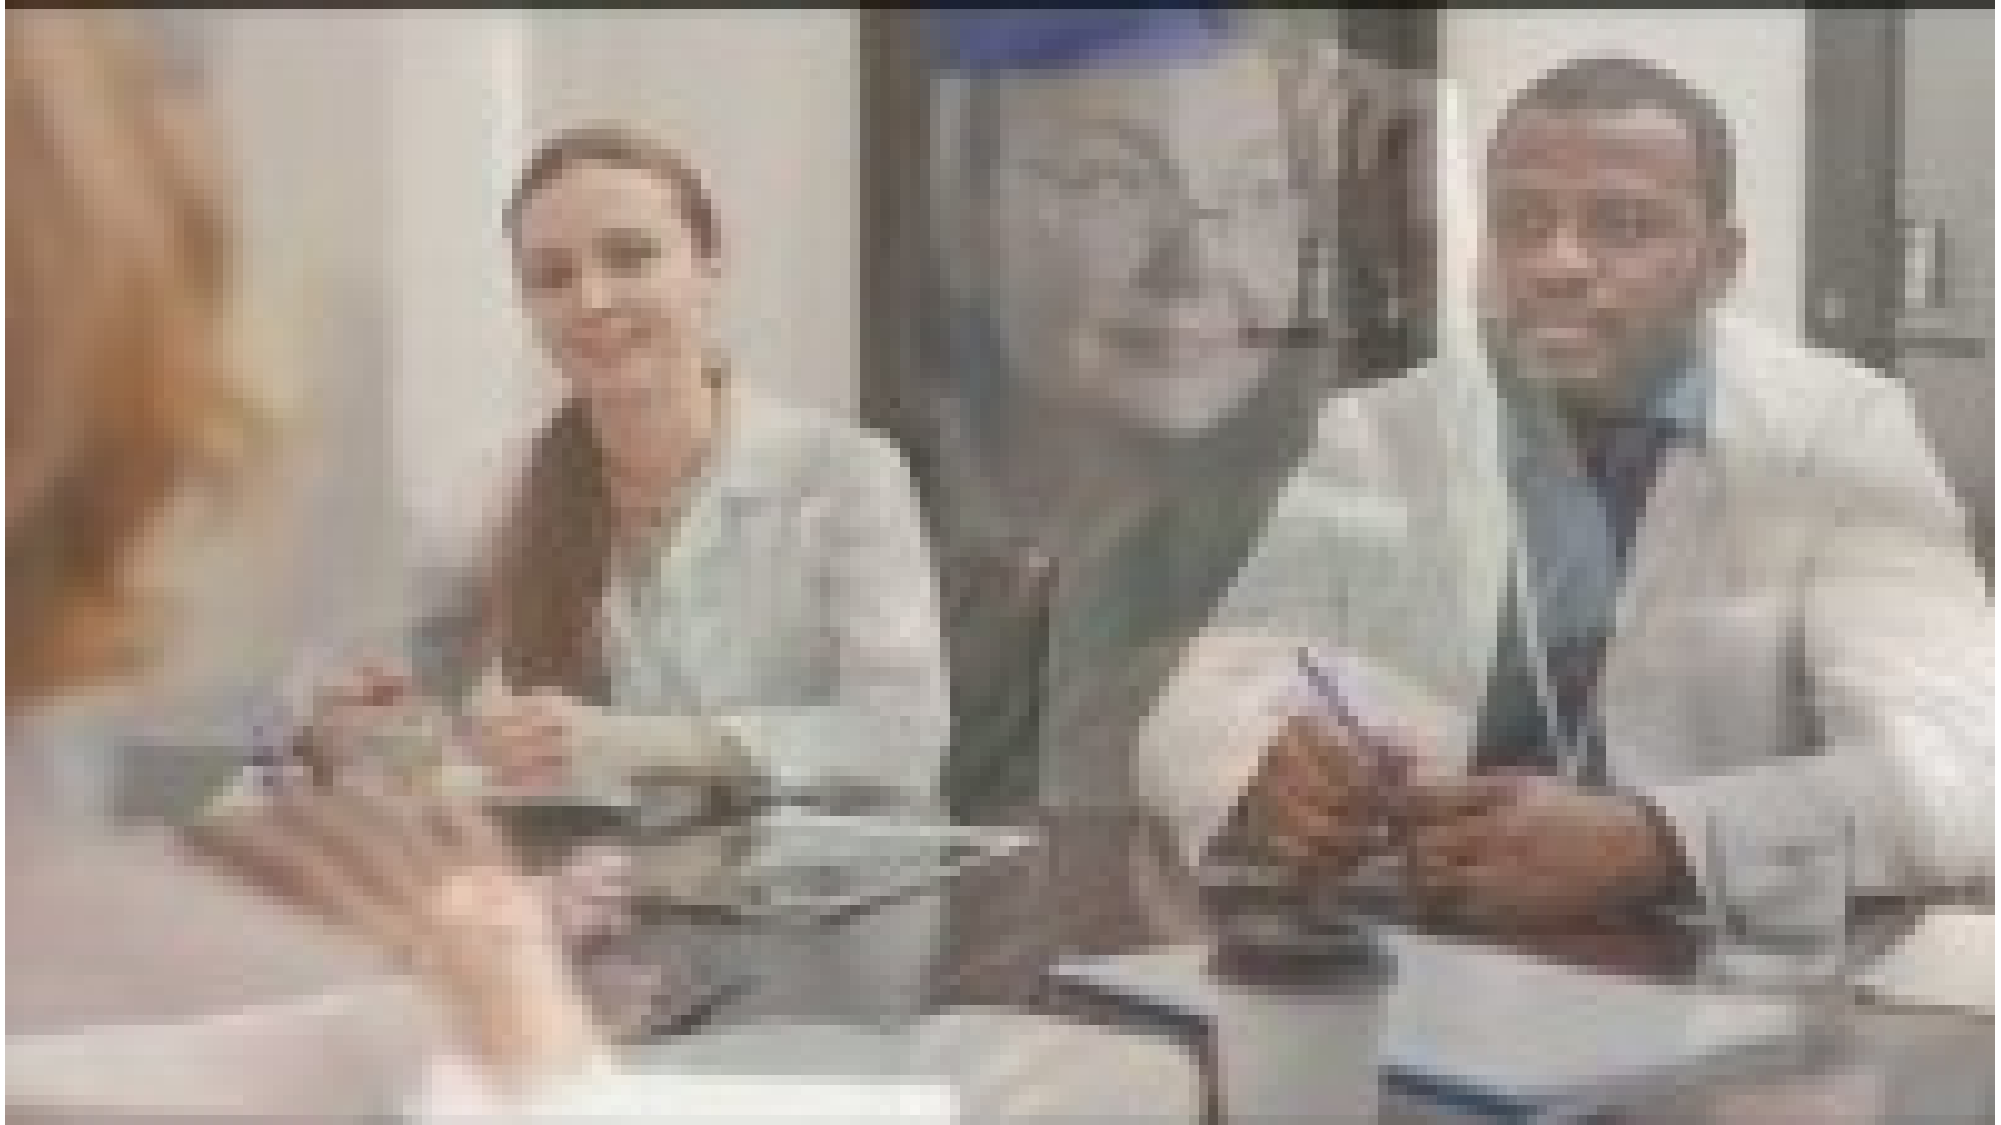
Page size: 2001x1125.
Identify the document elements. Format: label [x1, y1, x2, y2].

list [4, 0, 1996, 1125]
